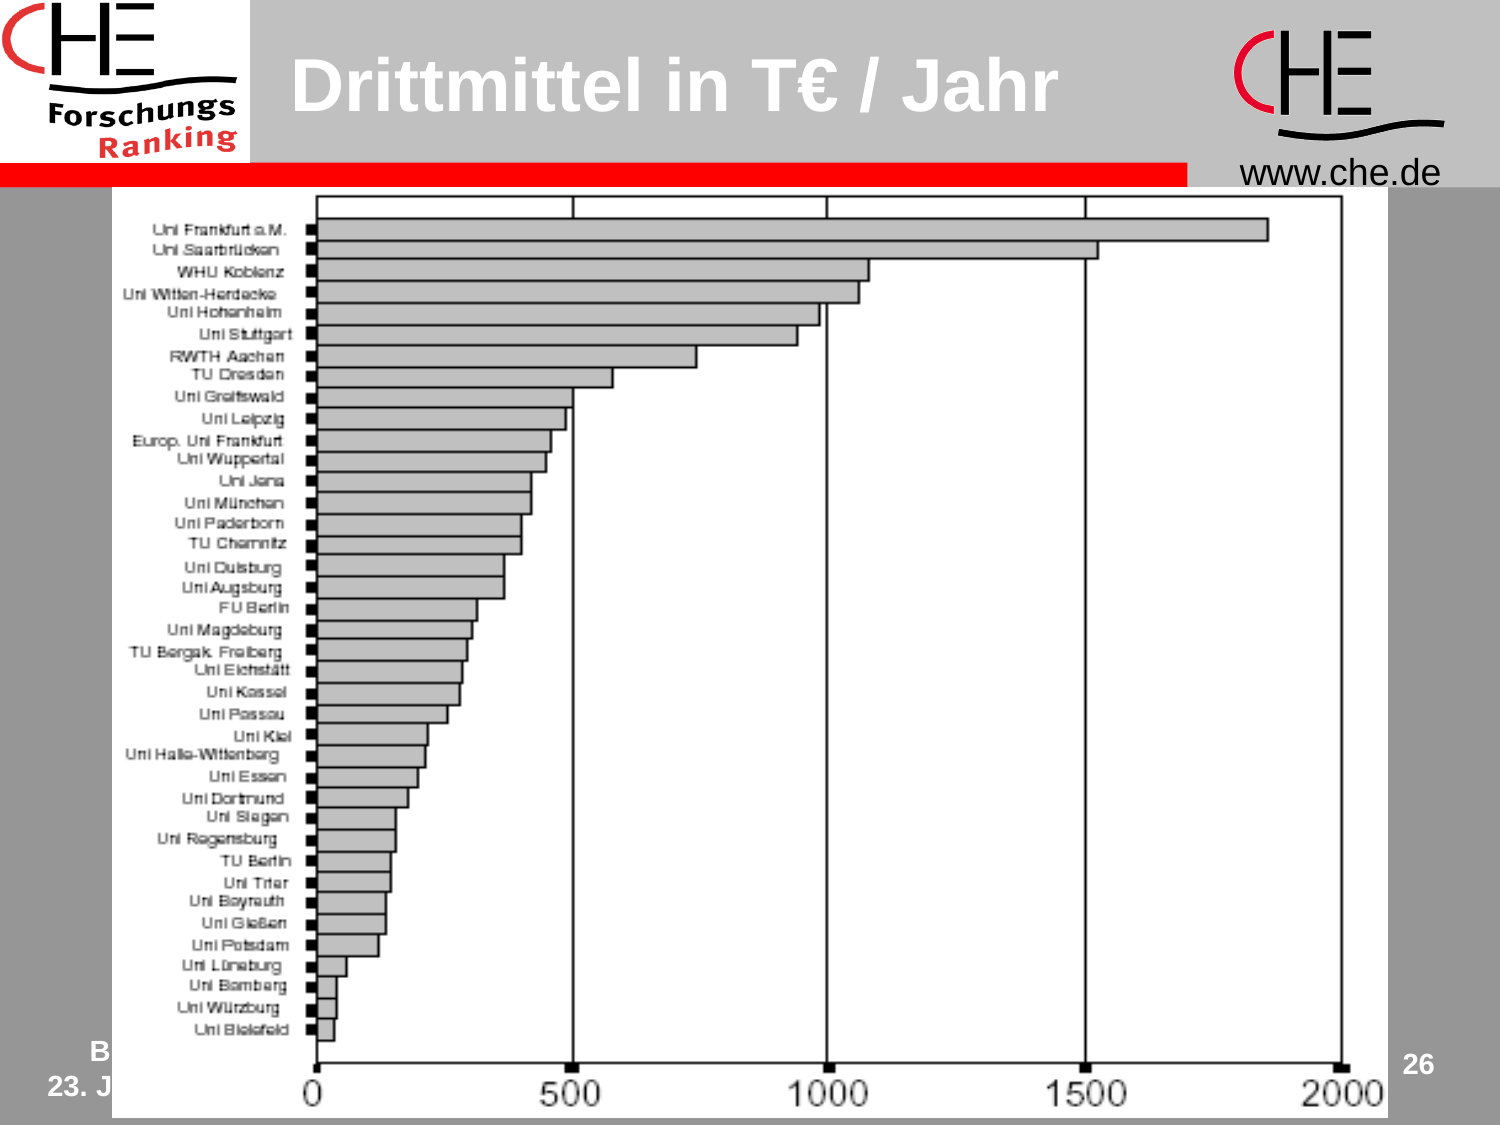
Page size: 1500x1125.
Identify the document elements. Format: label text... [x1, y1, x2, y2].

picture [112, 187, 1388, 1118]
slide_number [0, 1025, 112, 1100]
picture [1233, 27, 1446, 143]
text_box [0, 0, 250, 163]
title Drittmittel in T€ / Jahr [275, 0, 1225, 163]
slide_number 26 [1388, 1037, 1450, 1100]
